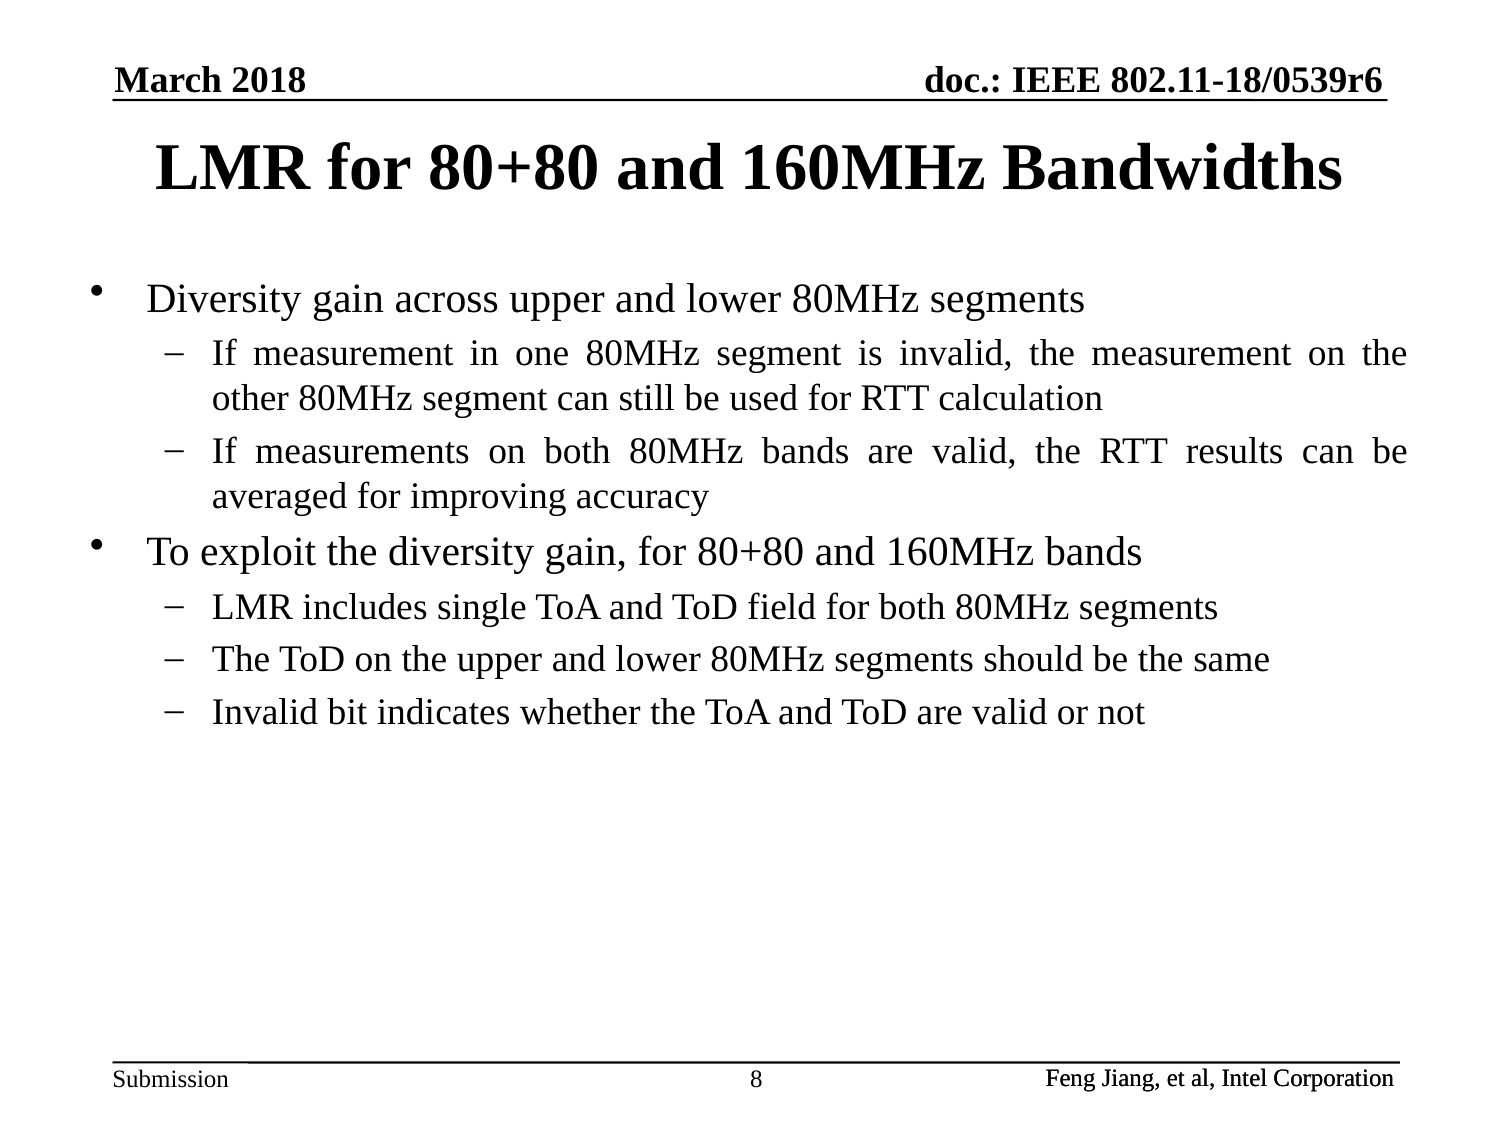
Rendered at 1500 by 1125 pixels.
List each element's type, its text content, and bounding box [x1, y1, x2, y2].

title LMR for 80+80 and 160MHz Bandwidths [74, 67, 1425, 258]
list Diversity gain across upper and lower 80MHz segments If measurement in one 80MHz segment is invalid, the measurement on the other 80MHz segment can still be used for RTT calculation If measurements on both 80MHz bands are valid, the RTT results can be averaged for improving accuracy To exploit the diversity gain, for 80+80 and 160MHz bands LMR includes single ToA and ToD field for both 80MHz segments The ToD on the upper and lower 80MHz segments should be the same Invalid bit indicates whether the ToA and ToD are valid or not [74, 262, 1425, 1013]
slide_number 8 [741, 1061, 772, 1093]
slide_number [114, 54, 368, 101]
